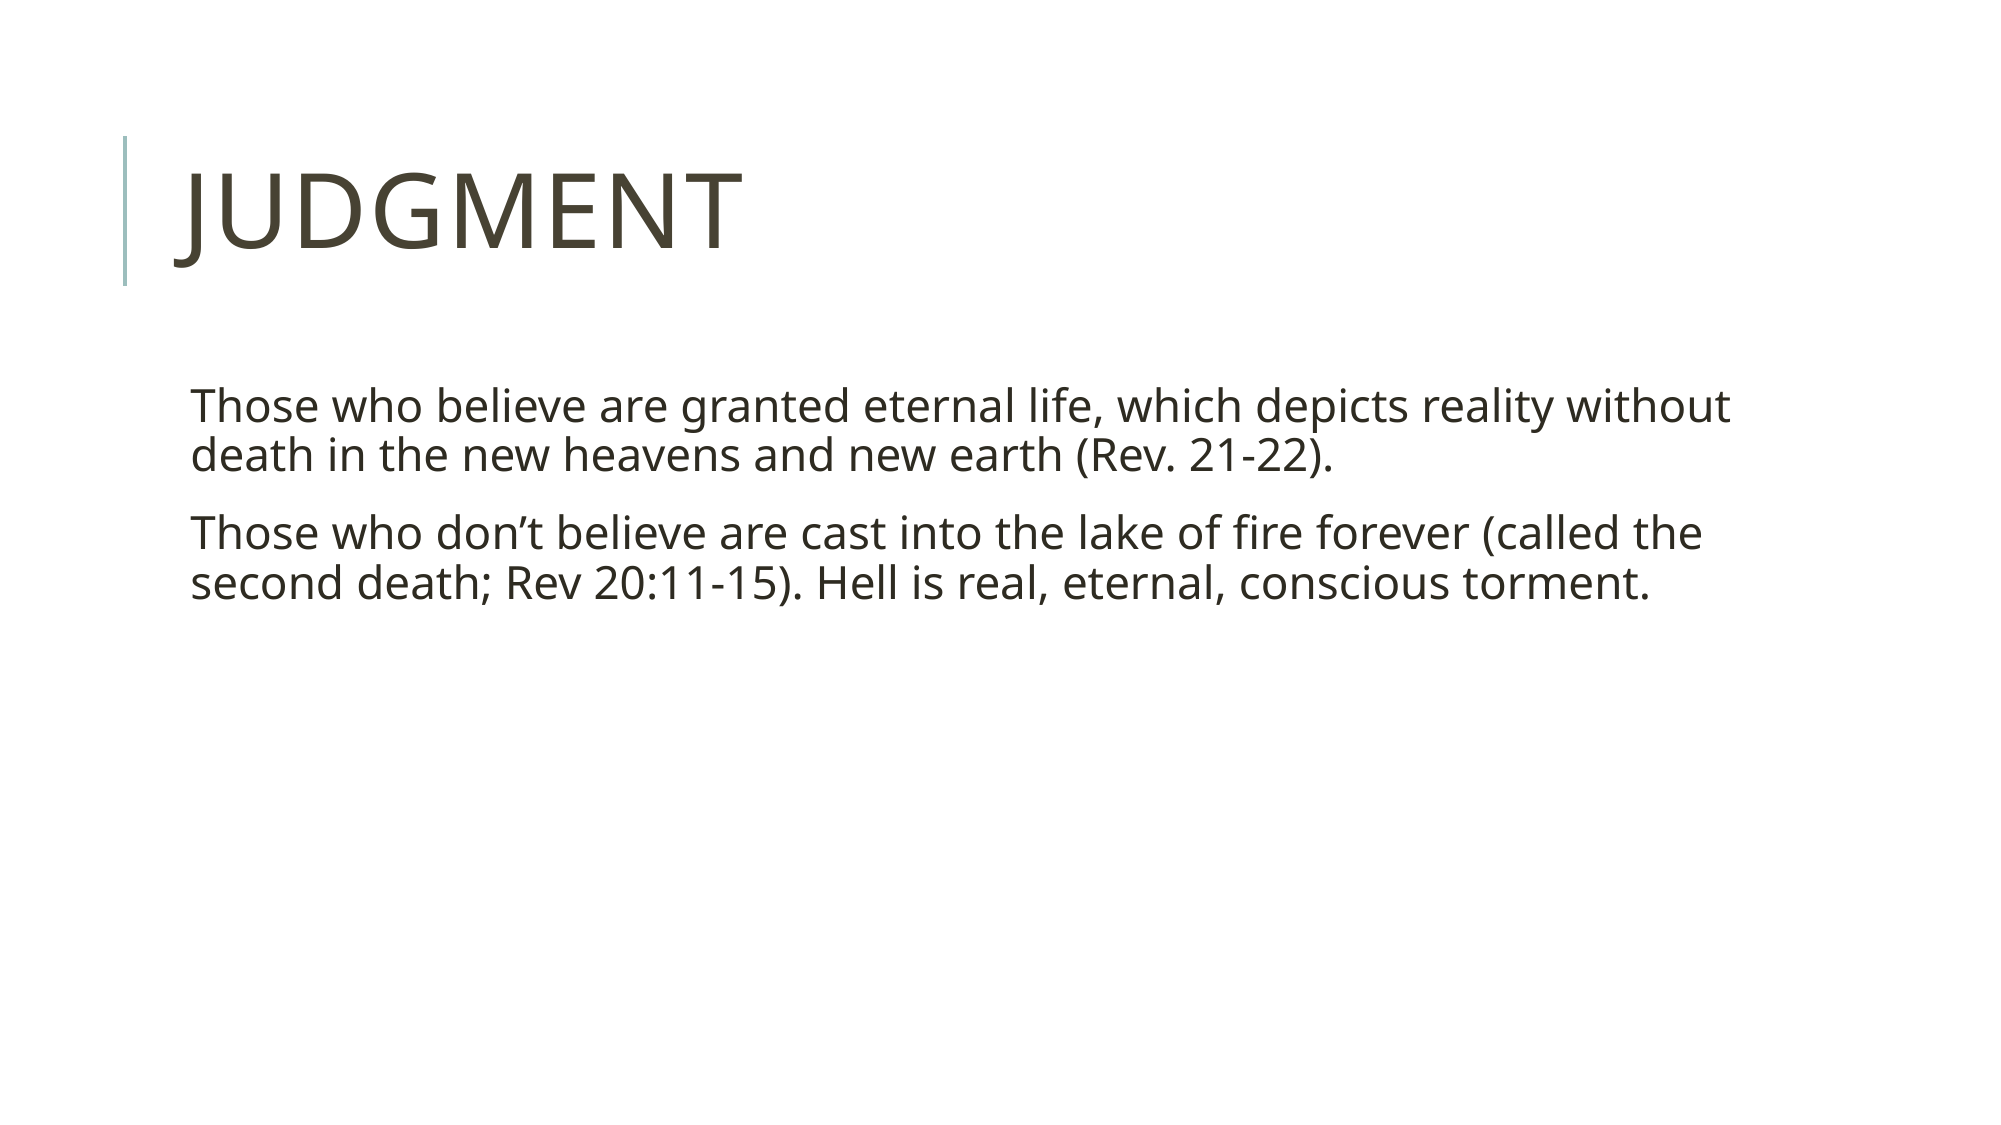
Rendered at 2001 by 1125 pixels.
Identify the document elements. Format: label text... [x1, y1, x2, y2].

title Judgment [168, 96, 1763, 342]
list Those who believe are granted eternal life, which depicts reality without death in the new heavens and new earth (Rev. 21-22). Those who don’t believe are cast into the lake of fire forever (called the second death; Rev 20:11-15). Hell is real, eternal, conscious torment. [168, 375, 1763, 1035]
